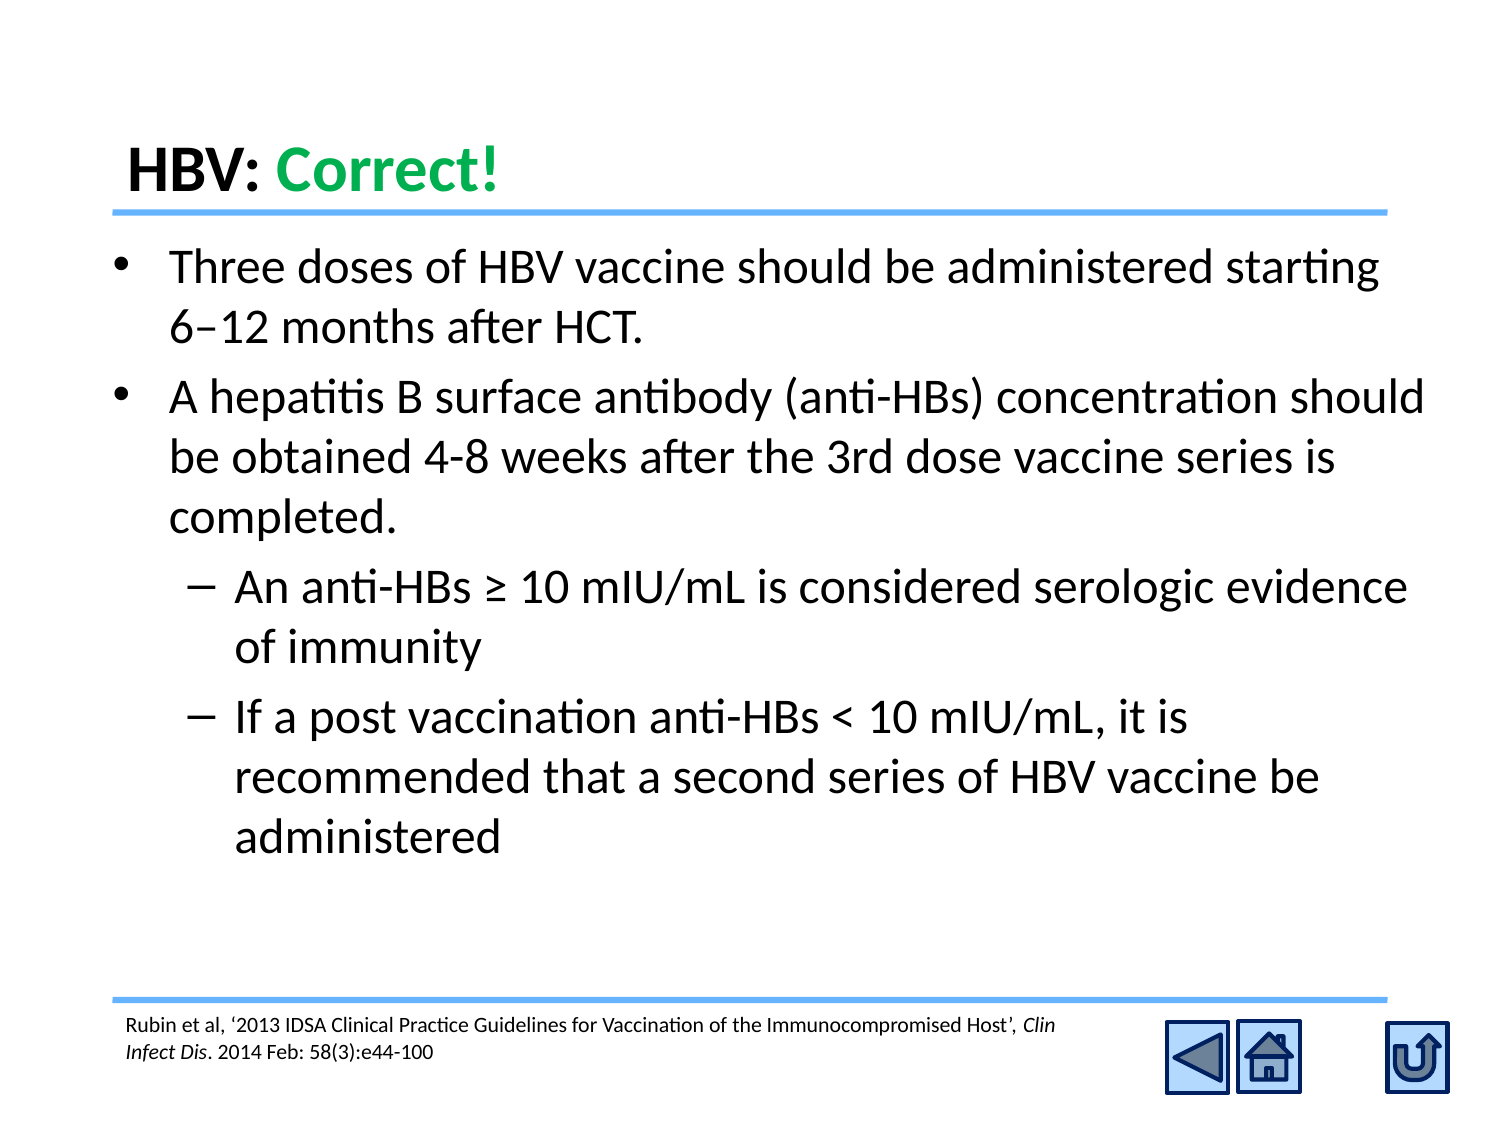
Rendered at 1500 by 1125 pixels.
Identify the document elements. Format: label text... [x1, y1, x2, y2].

text_box [1385, 1021, 1450, 1094]
text_box Three doses of HBV vaccine should be administered starting 6–12 months after HCT. A hepatitis B surface antibody (anti-HBs) concentration should be obtained 4-8 weeks after the 3rd dose vaccine series is completed. An anti-HBs ≥ 10 mIU/mL is considered serologic evidence of immunity If a post vaccination anti-HBs < 10 mIU/mL, it is recommended that a second series of HBV vaccine be administered [97, 160, 1448, 872]
title HBV: Correct! [112, 62, 1388, 160]
text_box Rubin et al, ‘2013 IDSA Clinical Practice Guidelines for Vaccination of the Immunocompromised Host’, Clin Infect Dis. 2014 Feb: 58(3):e44-100 [110, 1003, 1085, 1071]
